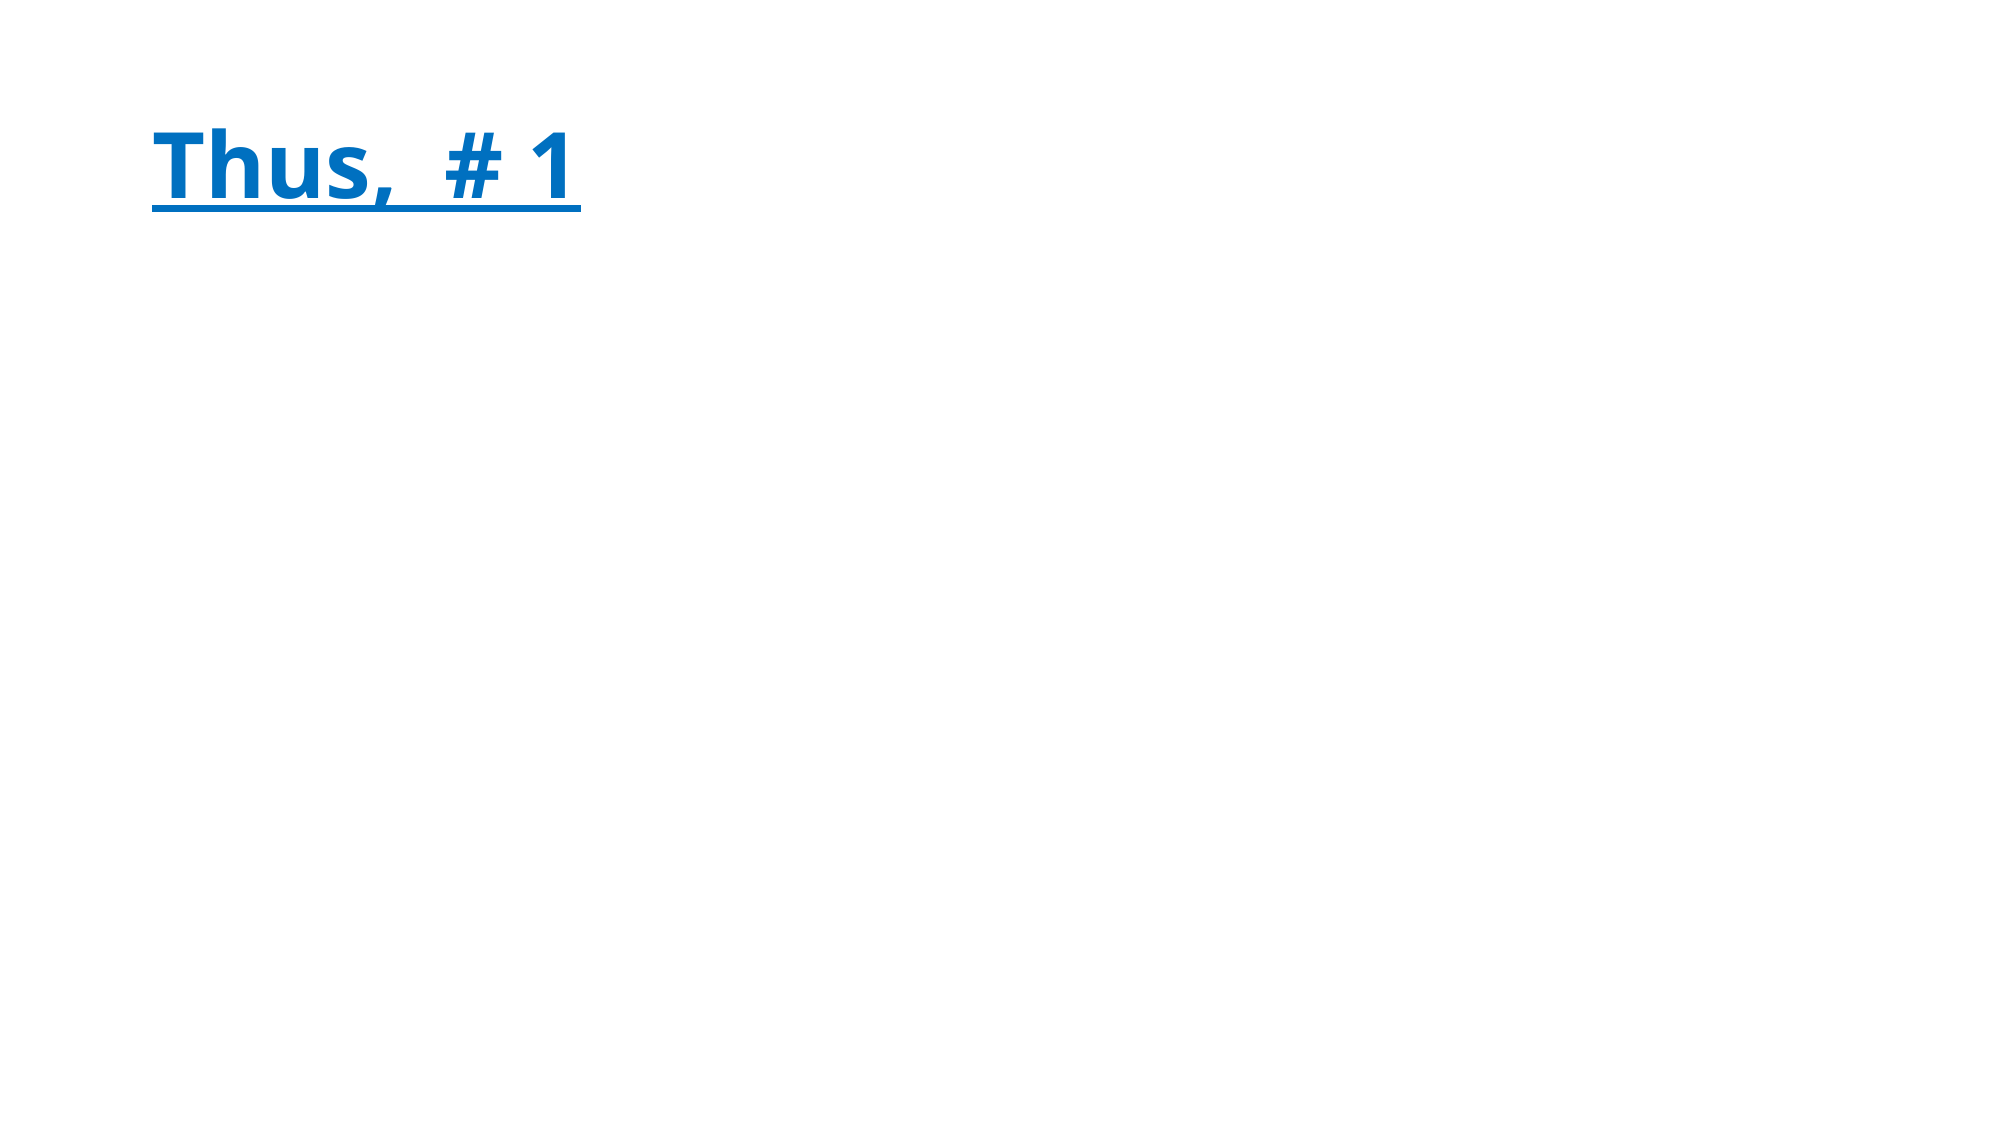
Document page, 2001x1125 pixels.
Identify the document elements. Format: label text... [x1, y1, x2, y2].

title Thus, # 1 [137, 59, 1863, 278]
